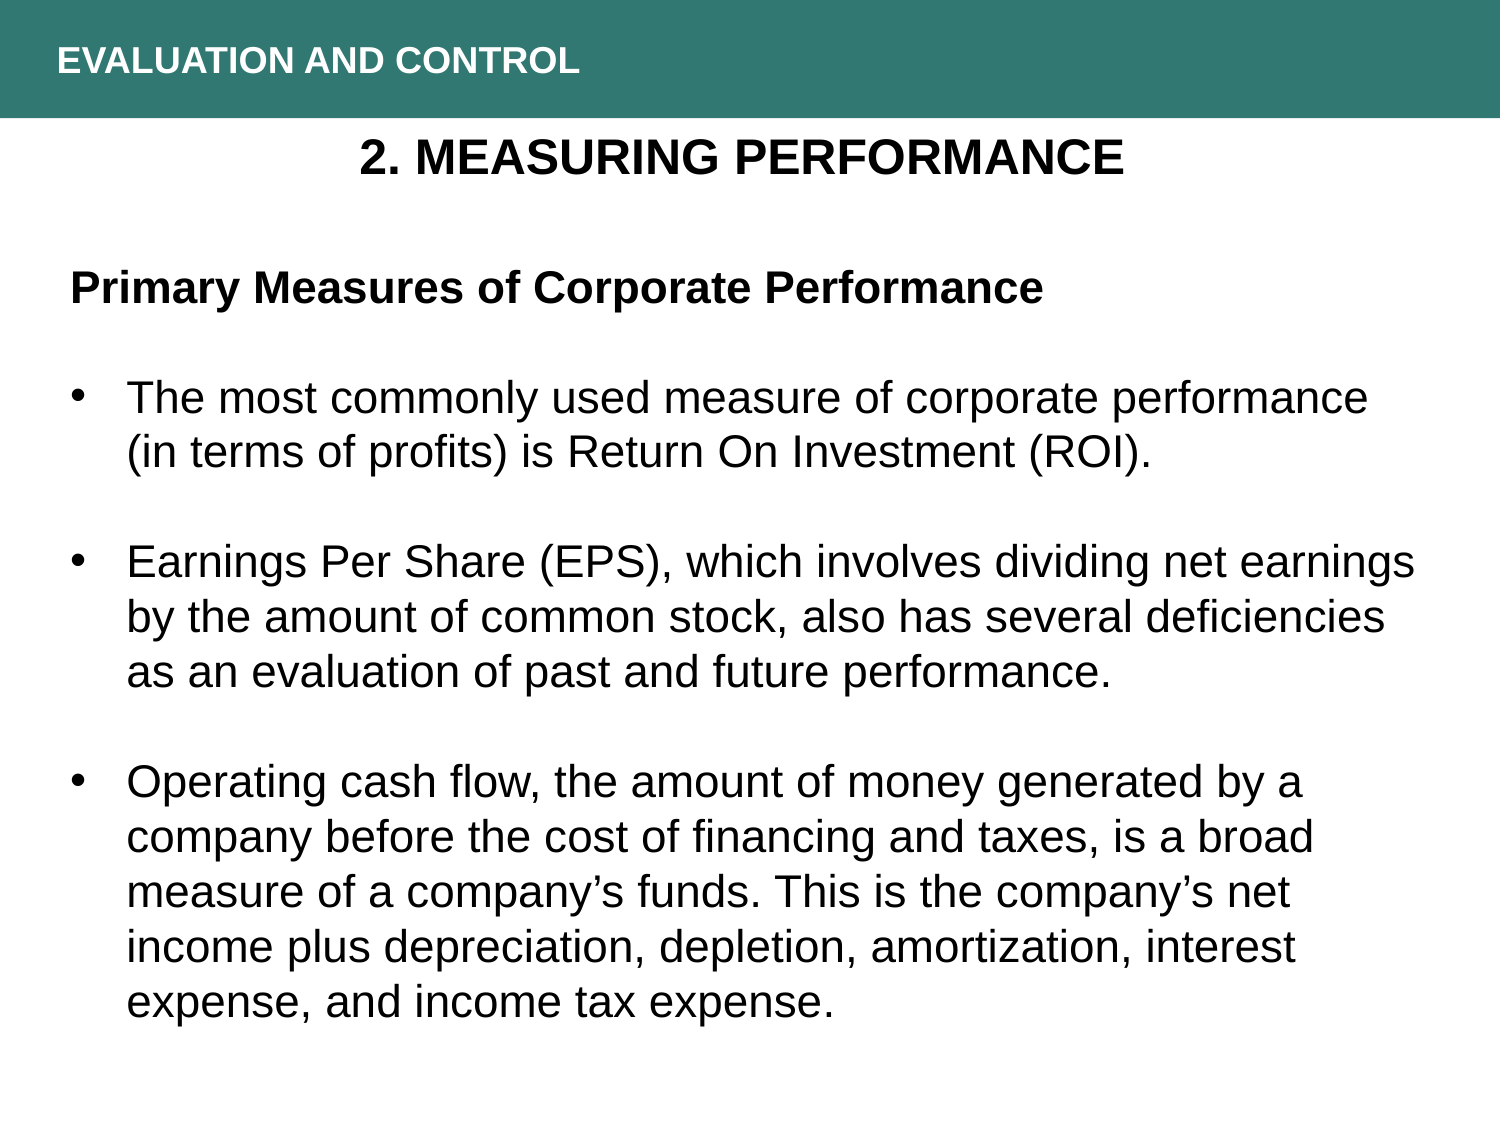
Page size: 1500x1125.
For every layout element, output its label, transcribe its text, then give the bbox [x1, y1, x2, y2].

text_box 2. Measuring Performance [55, 117, 1444, 193]
text_box Primary Measures of Corporate Performance The most commonly used measure of corporate performance (in terms of profits) is Return On Investment (ROI). Earnings Per Share (EPS), which involves dividing net earnings by the amount of common stock, also has several deficiencies as an evaluation of past and future performance. Operating cash flow, the amount of money generated by a company before the cost of financing and taxes, is a broad measure of a company’s funds. This is the company’s net income plus depreciation, depletion, amortization, interest expense, and income tax expense. [55, 249, 1446, 1090]
text_box EVALUATION AND CONTROL [0, 0, 1500, 120]
